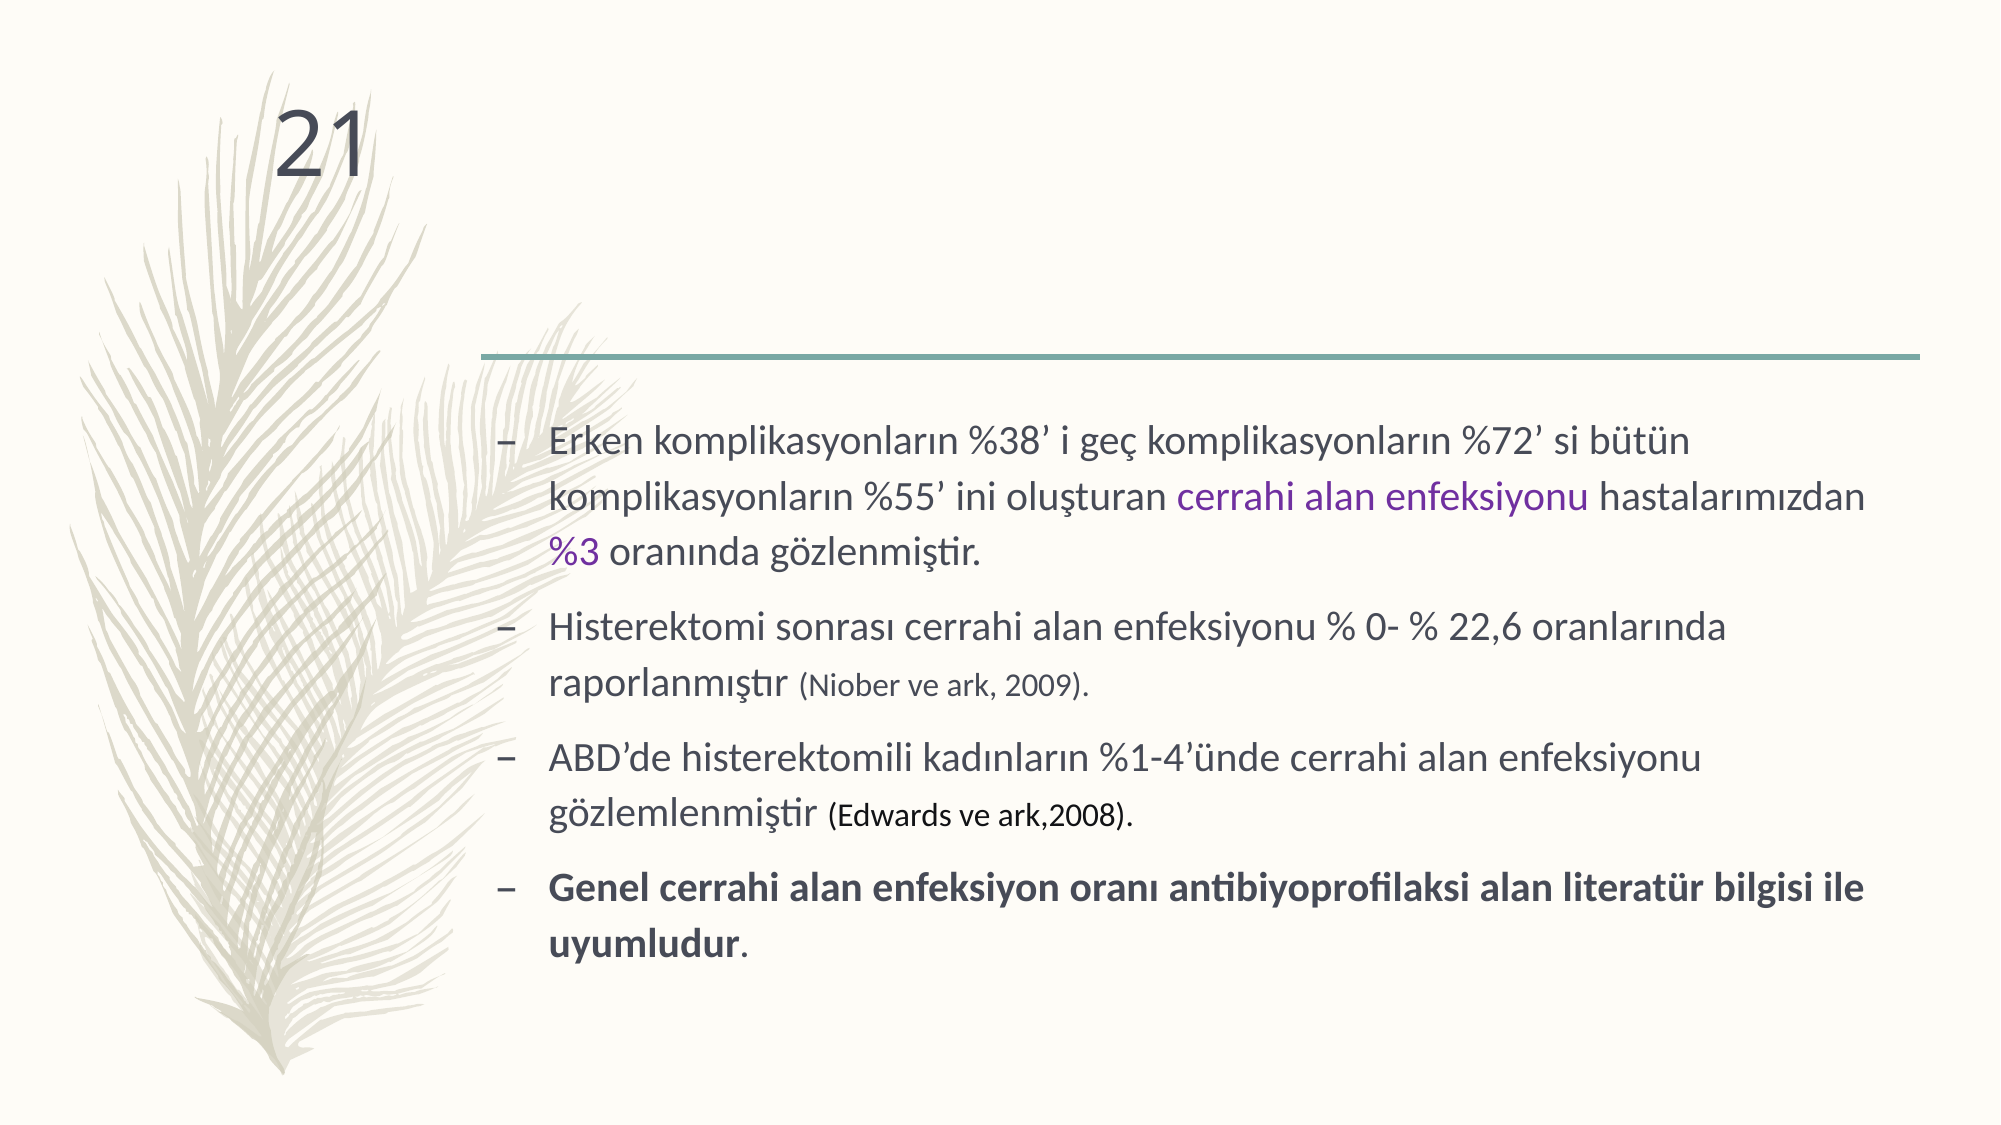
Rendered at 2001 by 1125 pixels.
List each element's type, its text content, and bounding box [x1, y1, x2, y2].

slide_number 21 [84, 118, 394, 218]
list Erken komplikasyonların %38’ i geç komplikasyonların %72’ si bütün komplikasyonların %55’ ini oluşturan cerrahi alan enfeksiyonu hastalarımızdan %3 oranında gözlenmiştir. Histerektomi sonrası cerrahi alan enfeksiyonu % 0- % 22,6 oranlarında raporlanmıştır (Niober ve ark, 2009). ABD’de histerektomili kadınların %1-4’ünde cerrahi alan enfeksiyonu gözlemlenmiştir (Edwards ve ark,2008). Genel cerrahi alan enfeksiyon oranı antibiyoprofilaksi alan literatür bilgisi ile uyumludur. [481, 399, 1920, 999]
